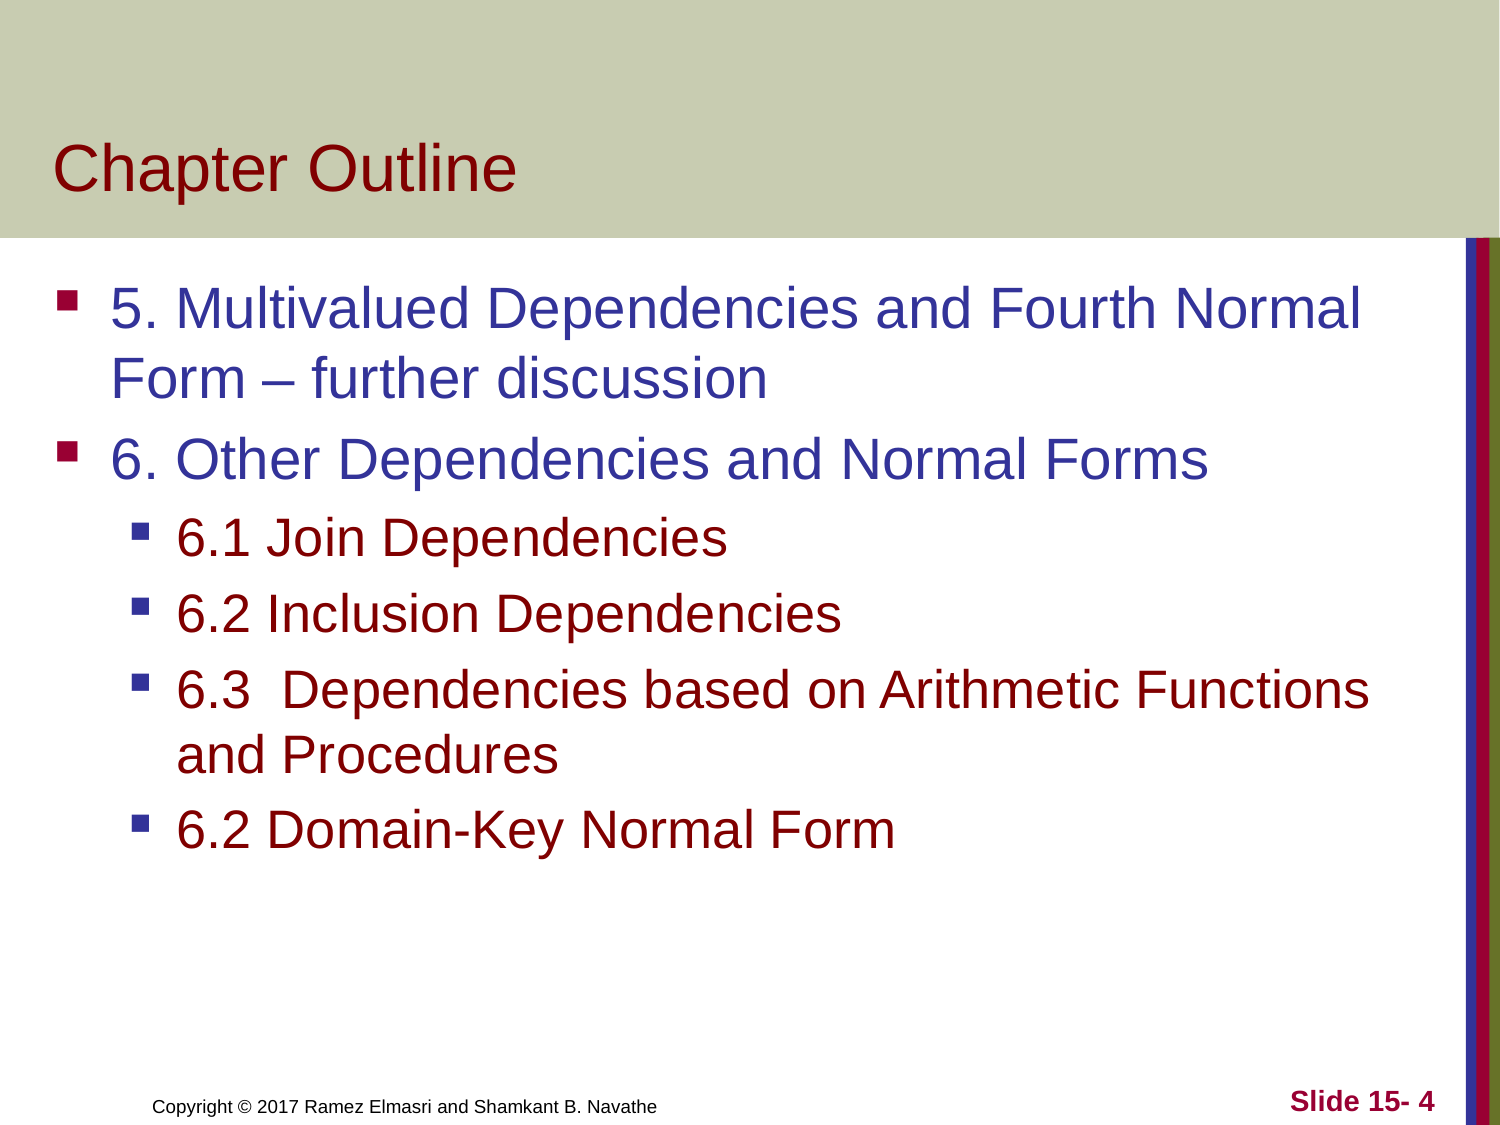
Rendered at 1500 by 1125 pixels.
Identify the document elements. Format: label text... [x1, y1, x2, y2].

title Chapter Outline [37, 49, 1317, 213]
slide_number Slide 15- 4 [1137, 1050, 1450, 1125]
list 5. Multivalued Dependencies and Fourth Normal Form – further discussion 6. Other Dependencies and Normal Forms 6.1 Join Dependencies 6.2 Inclusion Dependencies 6.3 Dependencies based on Arithmetic Functions and Procedures 6.2 Domain-Key Normal Form [39, 262, 1400, 1013]
